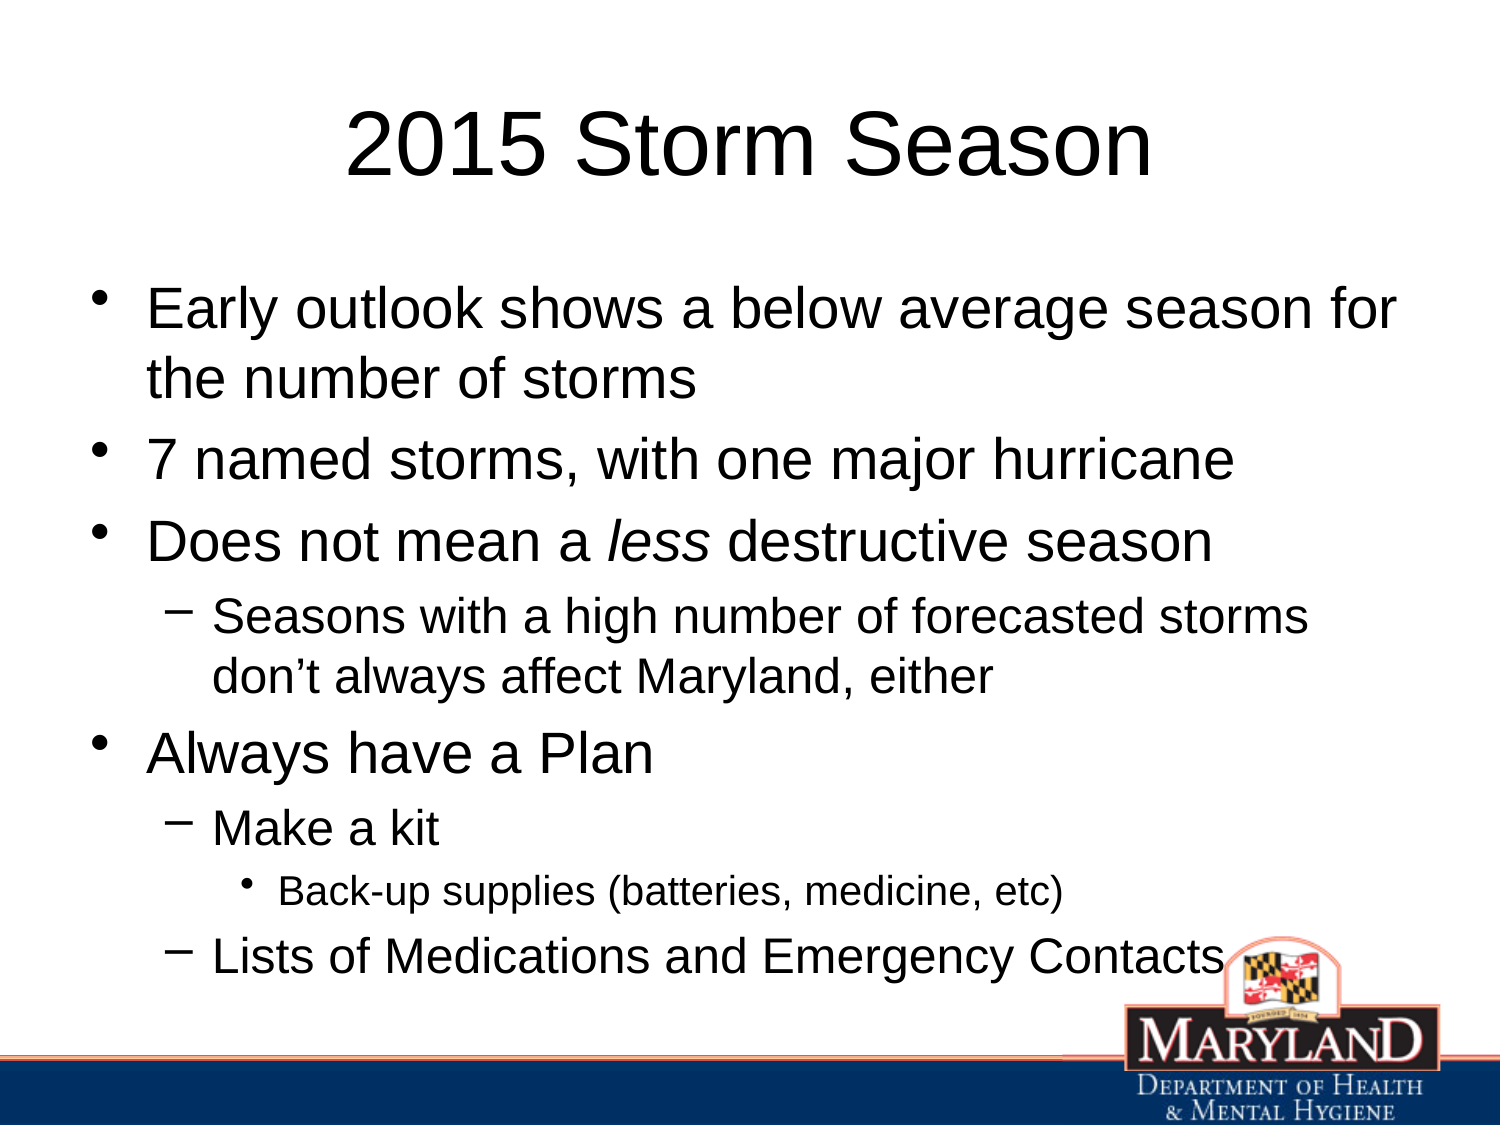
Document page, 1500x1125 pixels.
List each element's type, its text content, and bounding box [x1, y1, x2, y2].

list Early outlook shows a below average season for the number of storms 7 named storms, with one major hurricane Does not mean a less destructive season Seasons with a high number of forecasted storms don’t always affect Maryland, either Always have a Plan Make a kit Back-up supplies (batteries, medicine, etc) Lists of Medications and Emergency Contacts [74, 262, 1426, 1006]
picture [0, 924, 1500, 1125]
title 2015 Storm Season [74, 44, 1426, 233]
